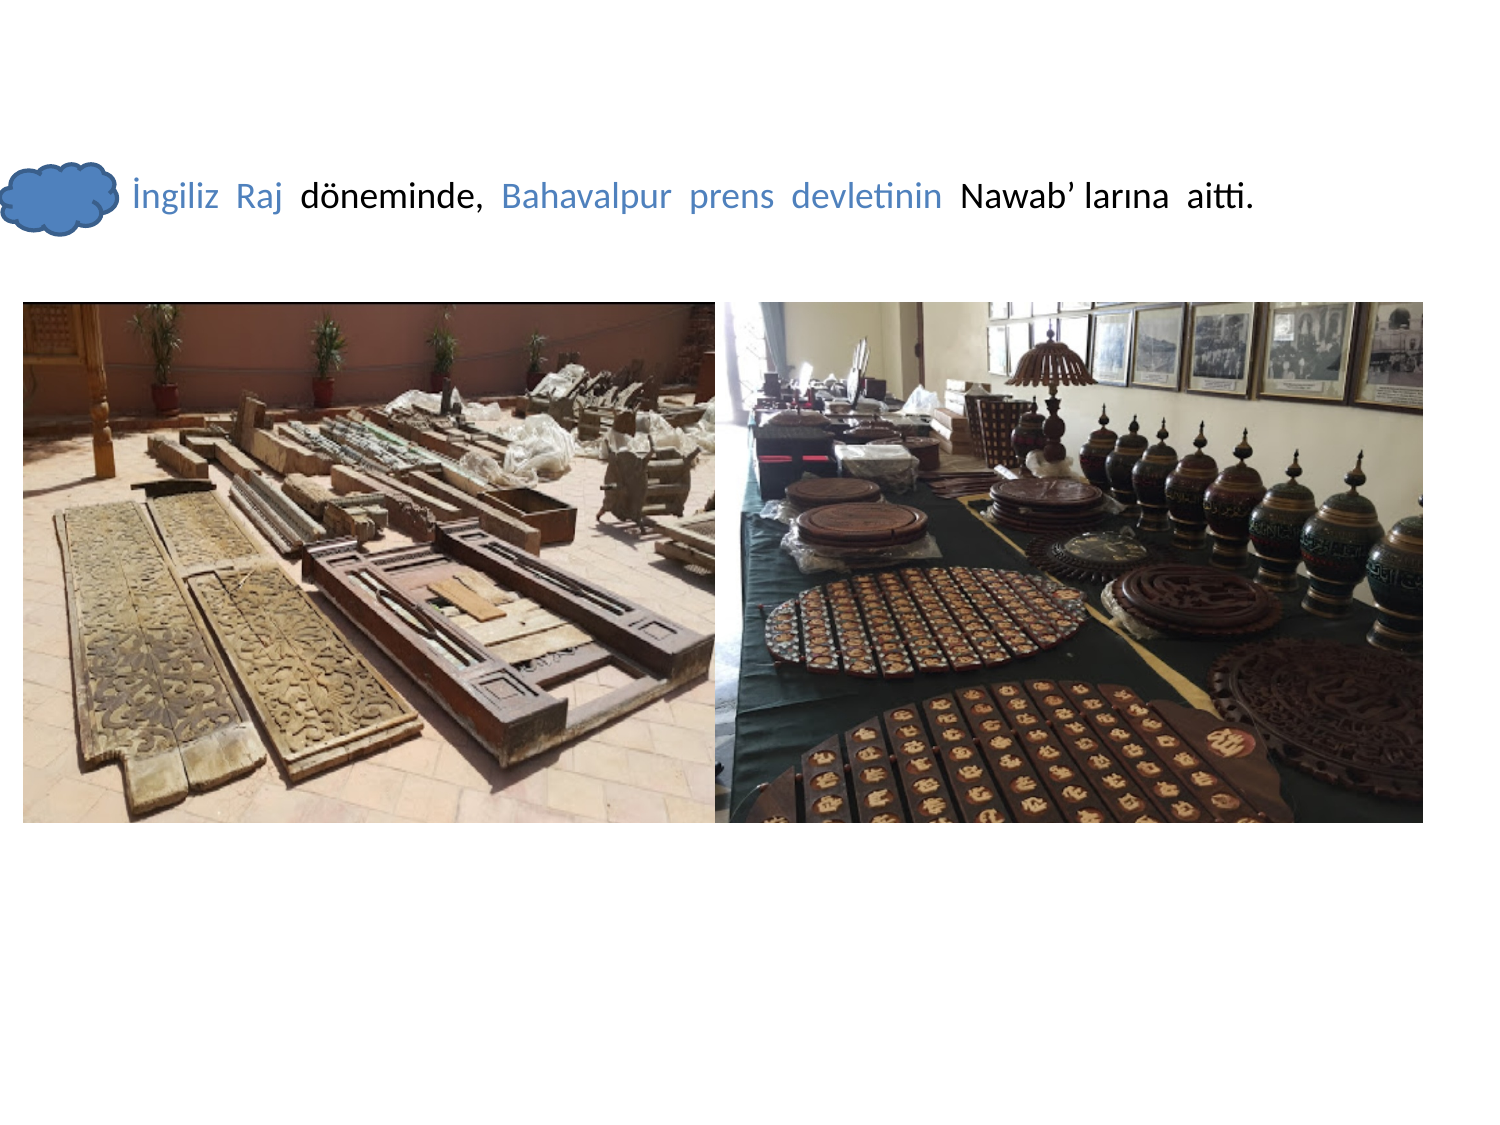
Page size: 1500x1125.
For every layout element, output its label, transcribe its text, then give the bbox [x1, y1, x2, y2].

text_box İngiliz Raj döneminde, Bahavalpur prens devletinin Nawab’ larına aitti. [117, 163, 1465, 224]
text_box [0, 162, 117, 237]
picture [23, 302, 1424, 823]
